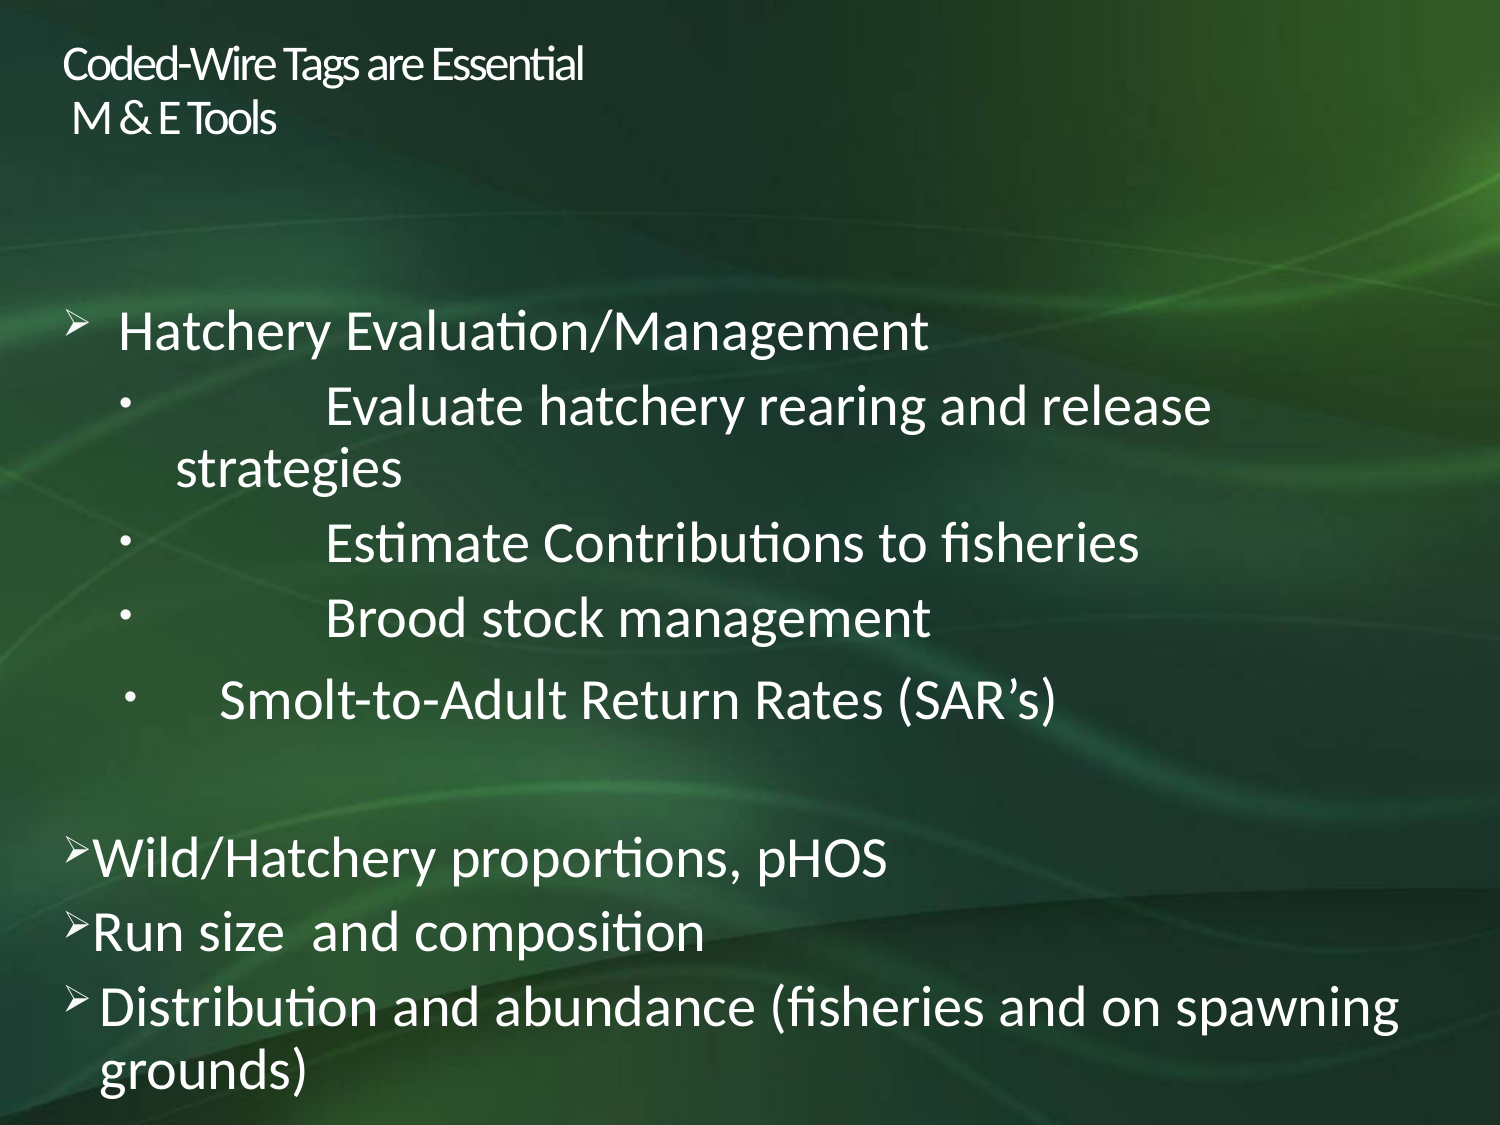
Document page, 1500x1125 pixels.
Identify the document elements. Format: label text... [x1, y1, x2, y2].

picture [0, 0, 1500, 1125]
title Coded-Wire Tags are Essential M & E Tools [62, 37, 1438, 147]
list Hatchery Evaluation/Management Evaluate hatchery rearing and release strategies Estimate Contributions to fisheries Brood stock management Smolt-to-Adult Return Rates (SAR’s) Wild/Hatchery proportions, pHOS Run size and composition Distribution and abundance (fisheries and on spawning grounds) [62, 299, 1450, 1052]
